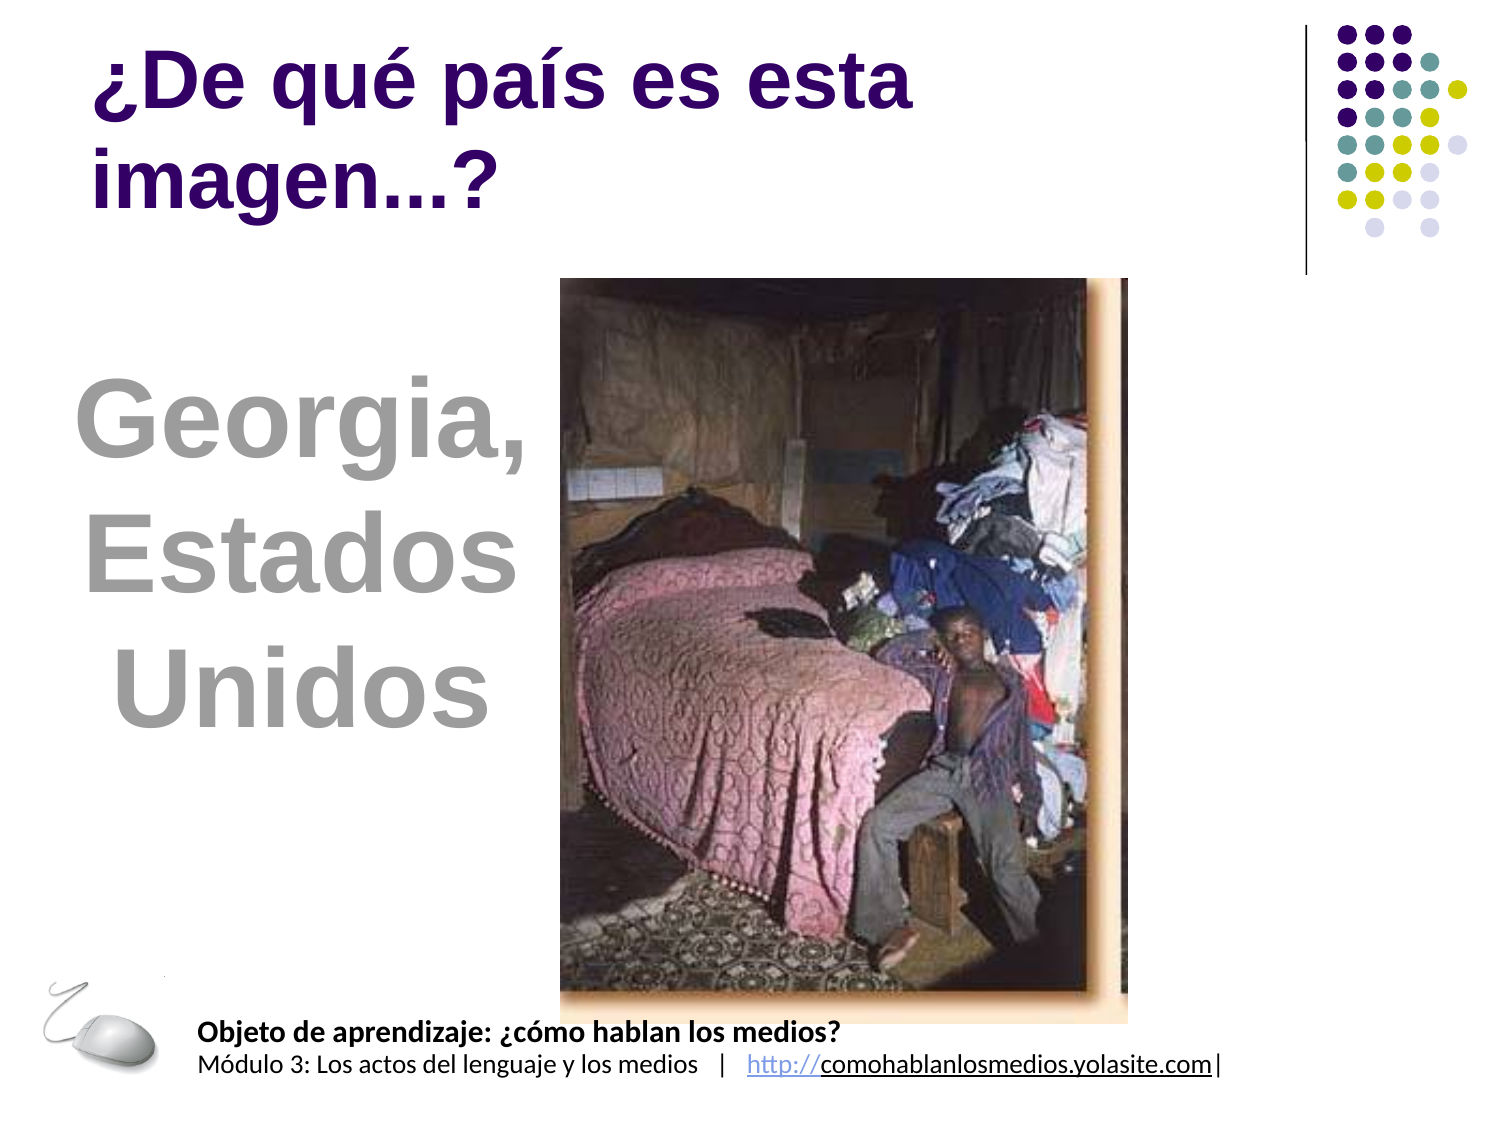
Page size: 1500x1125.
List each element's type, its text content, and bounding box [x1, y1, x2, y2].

text_box Objeto de aprendizaje: ¿cómo hablan los medios? Módulo 3: Los actos del lenguaje y los medios | http://comohablanlosmedios.yolasite.com| [184, 1007, 1500, 1085]
picture [40, 975, 165, 1078]
text_box Georgia, Estados Unidos [0, 337, 555, 758]
picture [560, 278, 1128, 1024]
title ¿De qué país es esta imagen...? [74, 19, 1313, 233]
